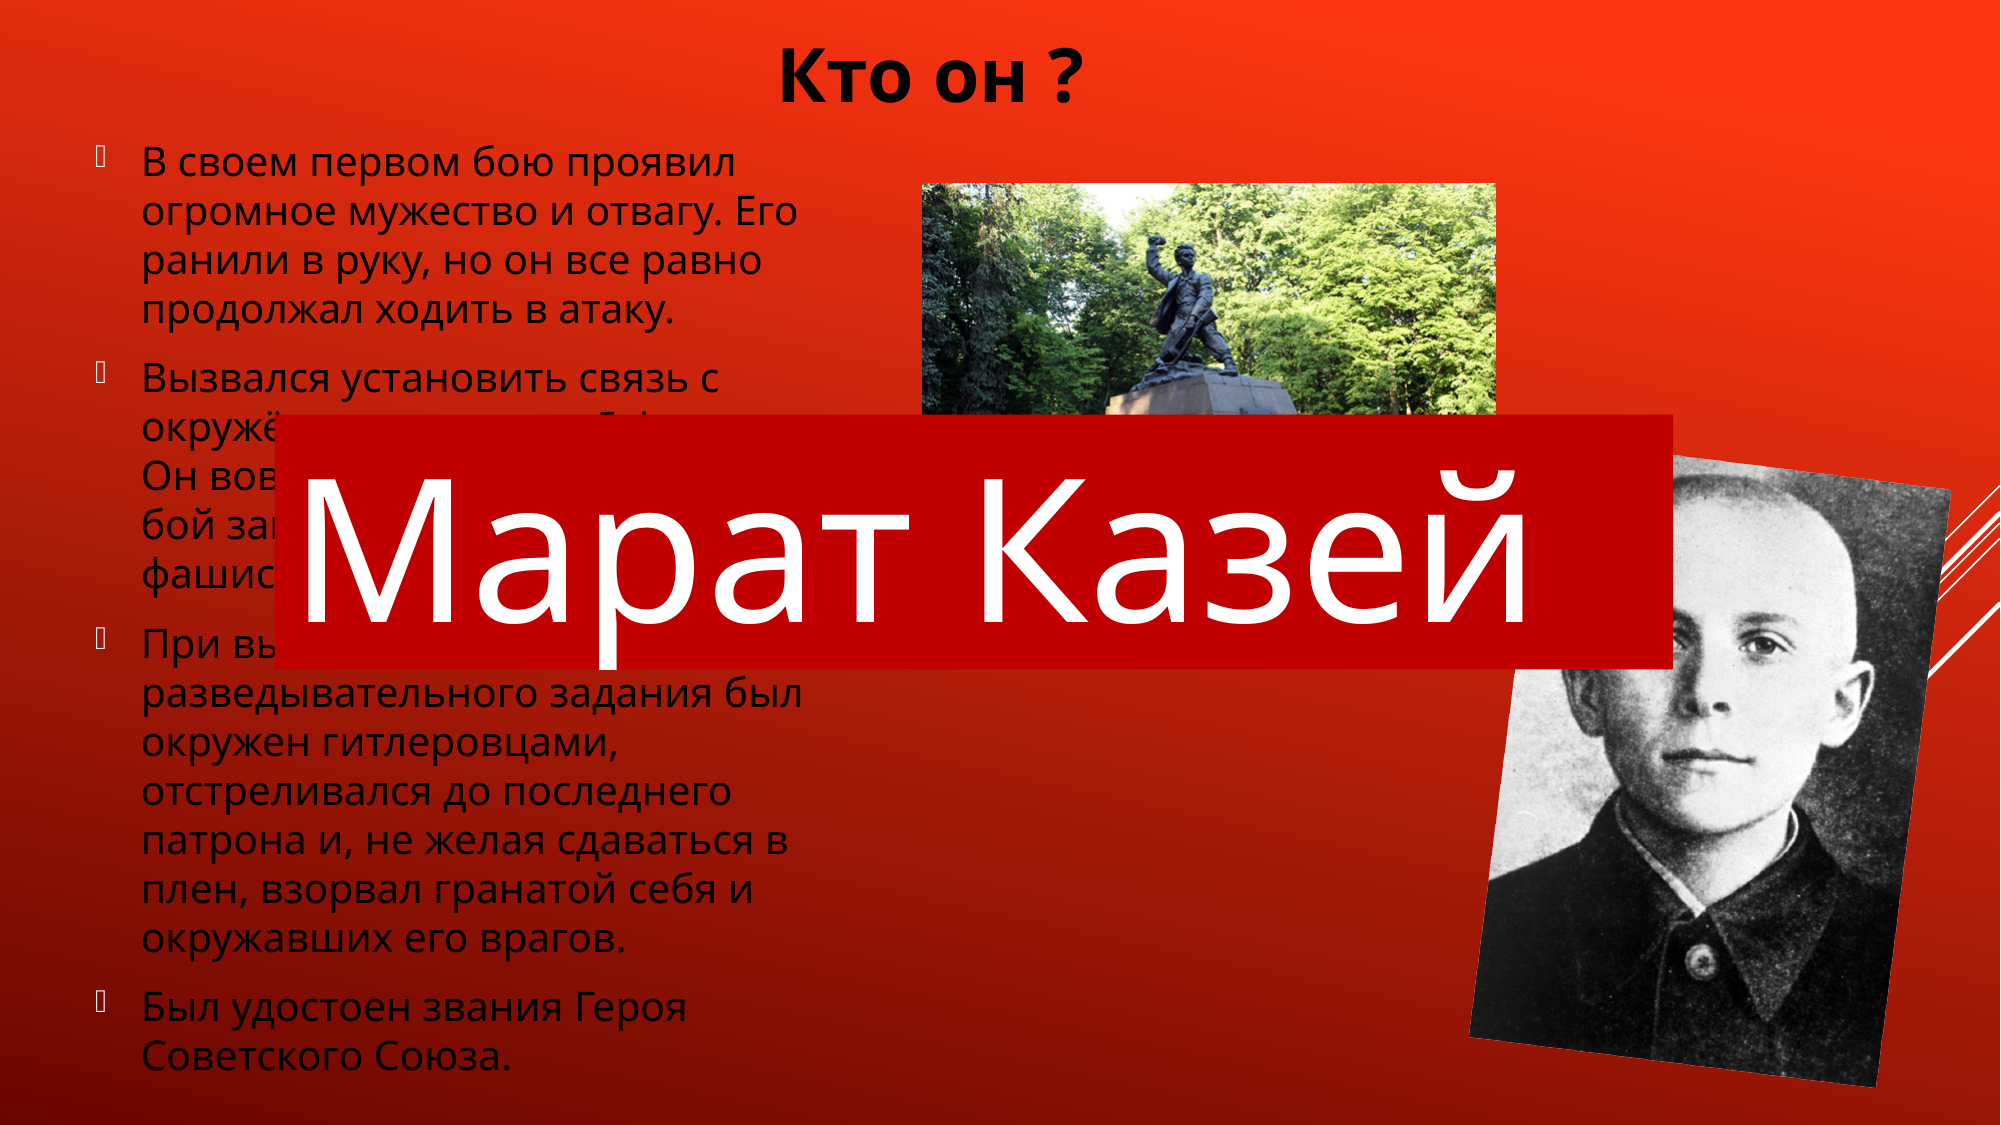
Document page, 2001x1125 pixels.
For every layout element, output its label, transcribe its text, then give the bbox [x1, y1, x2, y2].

text_box В Минске поставлен памятник этому пионеру-герою [866, 670, 1504, 675]
picture [1469, 456, 1951, 1087]
list В своем первом бою проявил огромное мужество и отвагу. Его ранили в руку, но он все равно продолжал ходить в атаку. Вызвался установить связь с окружённым отрядом Д.Фурманова. Он вовремя привёл подкрепление, и бой завершился разгромом фашистских карателей. При выполнении очередного разведывательного задания был окружен гитлеровцами, отстреливался до последнего патрона и, не желая сдаваться в плен, взорвал гранатой себя и окружавших его врагов. Был удостоен звания Героя Советского Союза. [79, 126, 923, 1088]
text_box Кто он ? [761, 20, 1100, 125]
picture [922, 182, 1497, 567]
text_box Марат Казей [274, 414, 1674, 670]
